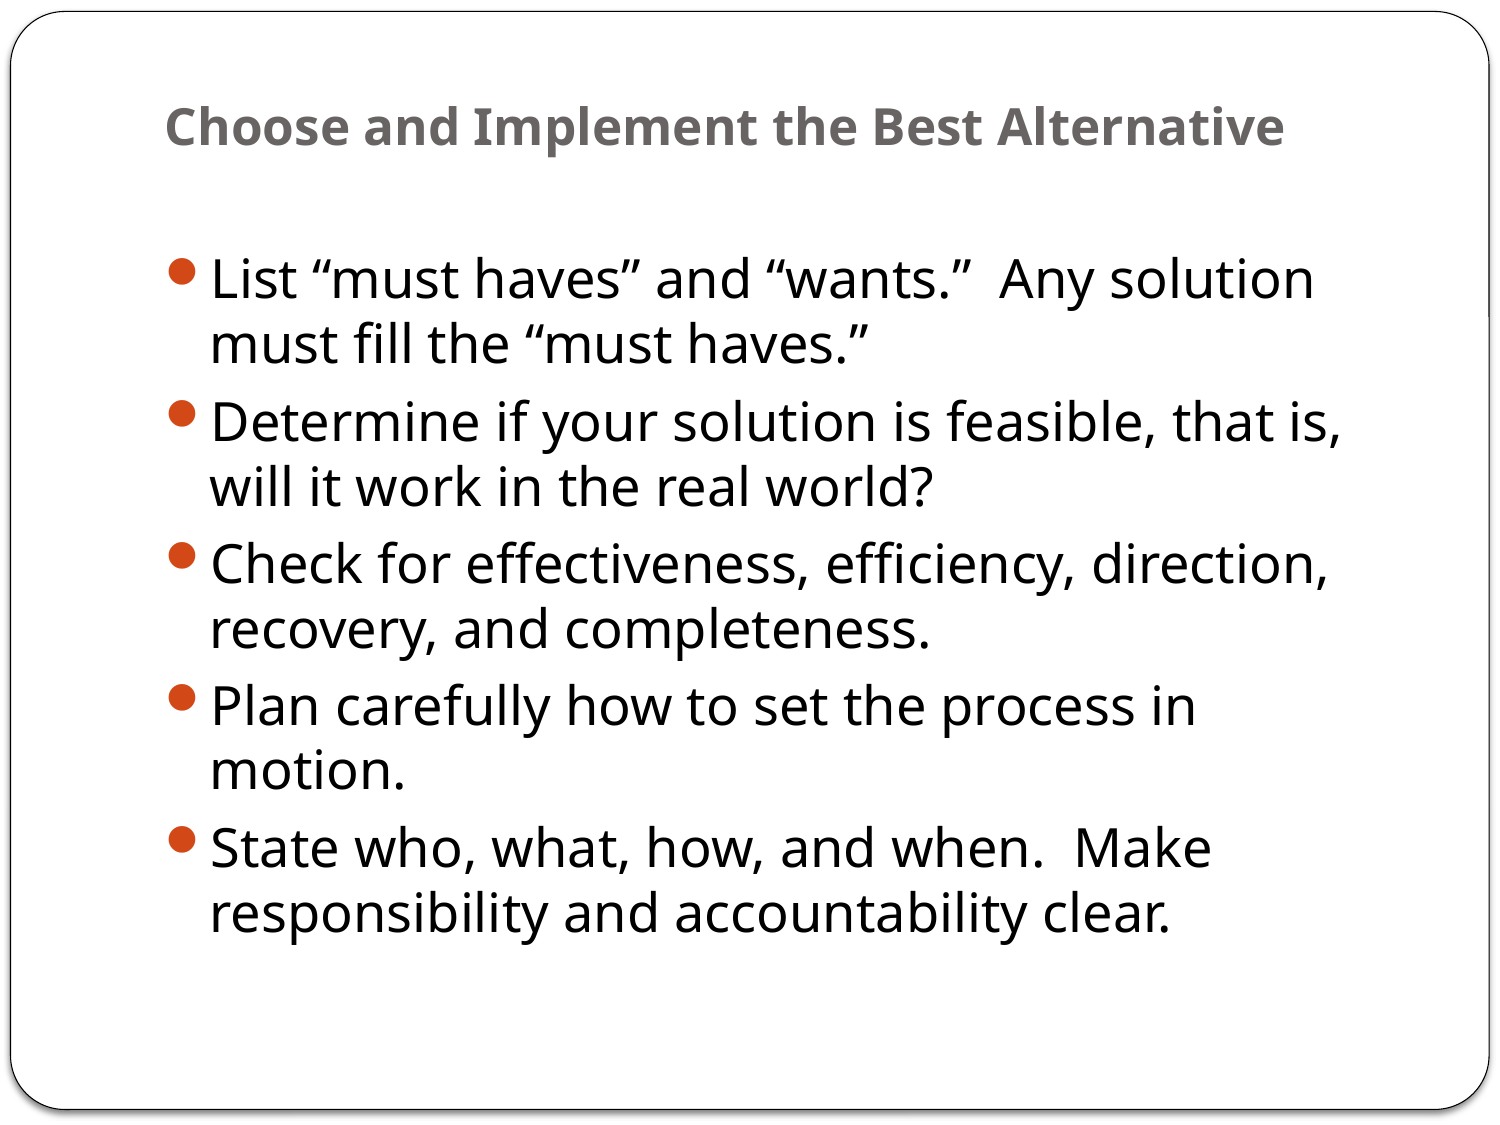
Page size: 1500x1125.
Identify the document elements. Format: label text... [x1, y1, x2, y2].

list List “must haves” and “wants.” Any solution must fill the “must haves.” Determine if your solution is feasible, that is, will it work in the real world? Check for effectiveness, efficiency, direction, recovery, and completeness. Plan carefully how to set the process in motion. State who, what, how, and when. Make responsibility and accountability clear. [150, 237, 1425, 988]
title Choose and Implement the Best Alternative [150, 45, 1425, 233]
